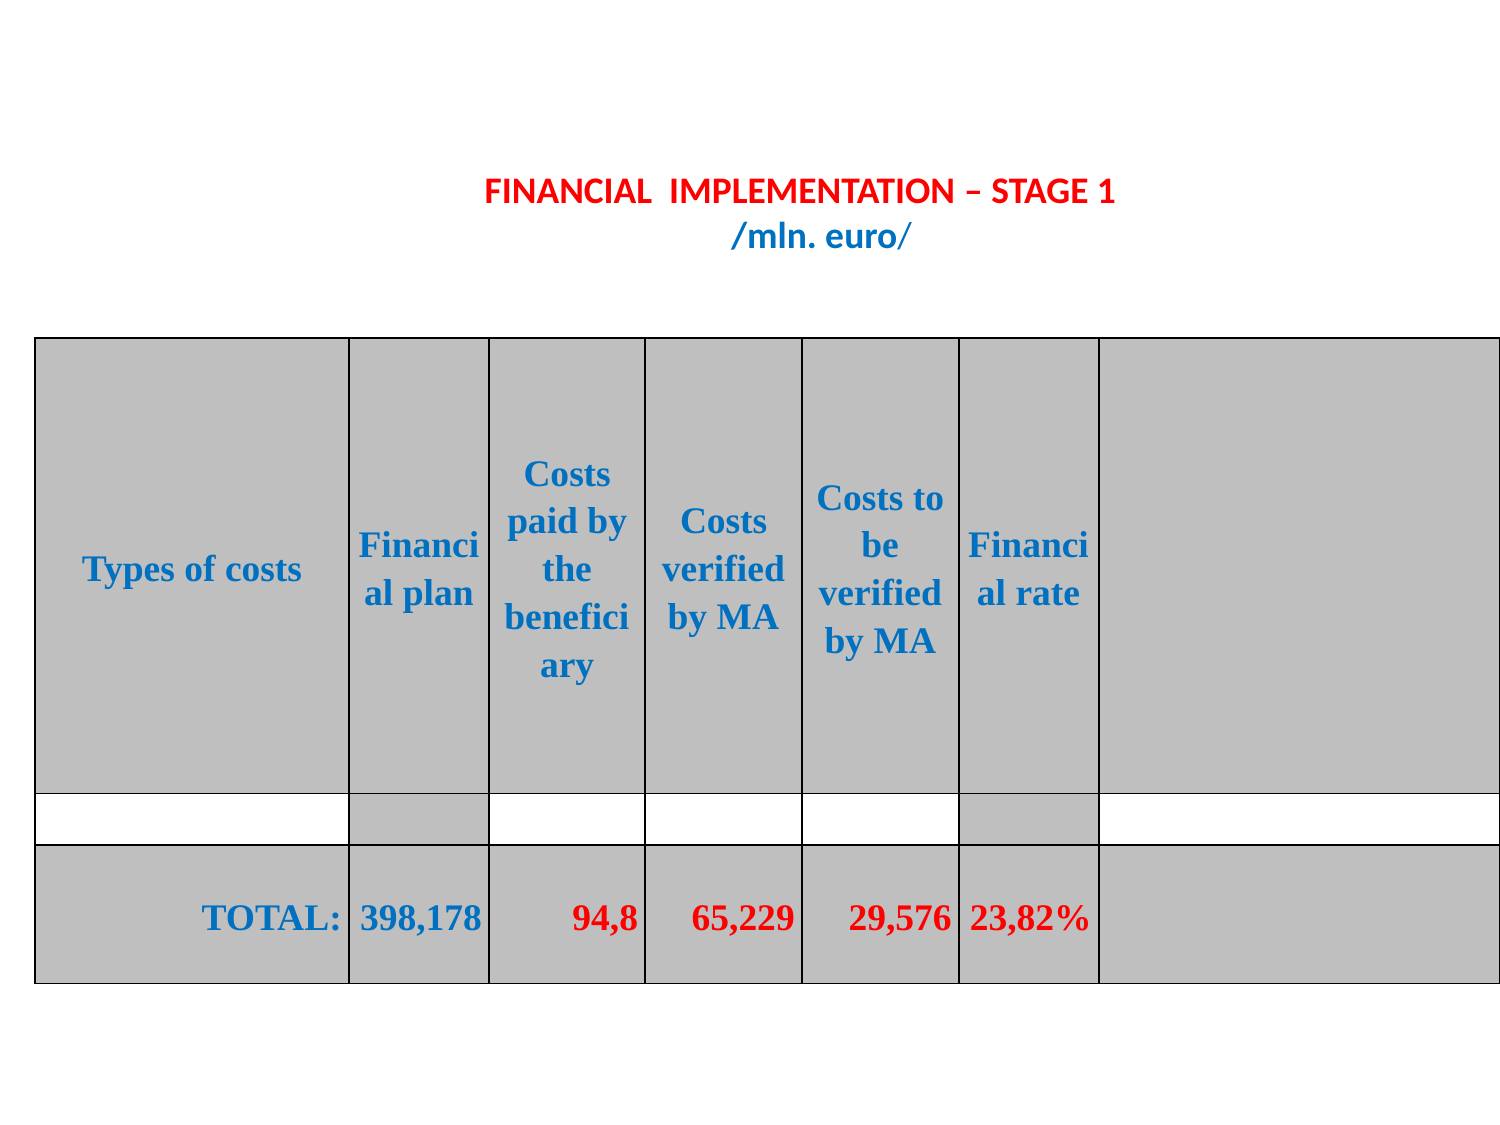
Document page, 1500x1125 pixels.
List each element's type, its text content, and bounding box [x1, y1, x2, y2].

table_header Costs paid by the beneficiary [490, 339, 644, 793]
table_header Types of costs [36, 339, 348, 793]
table_header Costs to be verified by MA [803, 339, 958, 793]
table_cell 29,576 [803, 846, 958, 983]
table_cell 65,229 [646, 846, 801, 983]
table_cell 23,82% [960, 846, 1098, 983]
text_box FINANCIAL IMPLEMENTATION – STAGE 1 /mln. euro/ [469, 79, 1132, 264]
table_header Financial plan [350, 339, 488, 793]
table_cell [960, 794, 1098, 844]
table_header [1100, 339, 1499, 793]
table_cell [350, 794, 488, 844]
table_cell [36, 794, 348, 844]
table_header Financial rate [960, 339, 1098, 793]
table_header Costs verified by MA [646, 339, 801, 793]
table_cell [646, 794, 801, 844]
table_cell [803, 794, 958, 844]
table_cell [1100, 846, 1499, 983]
table_cell [1100, 794, 1499, 844]
table_cell TOTAL: [36, 846, 348, 983]
table_cell 398,178 [350, 846, 488, 983]
table_cell [490, 794, 644, 844]
table_cell 94,8 [490, 846, 644, 983]
